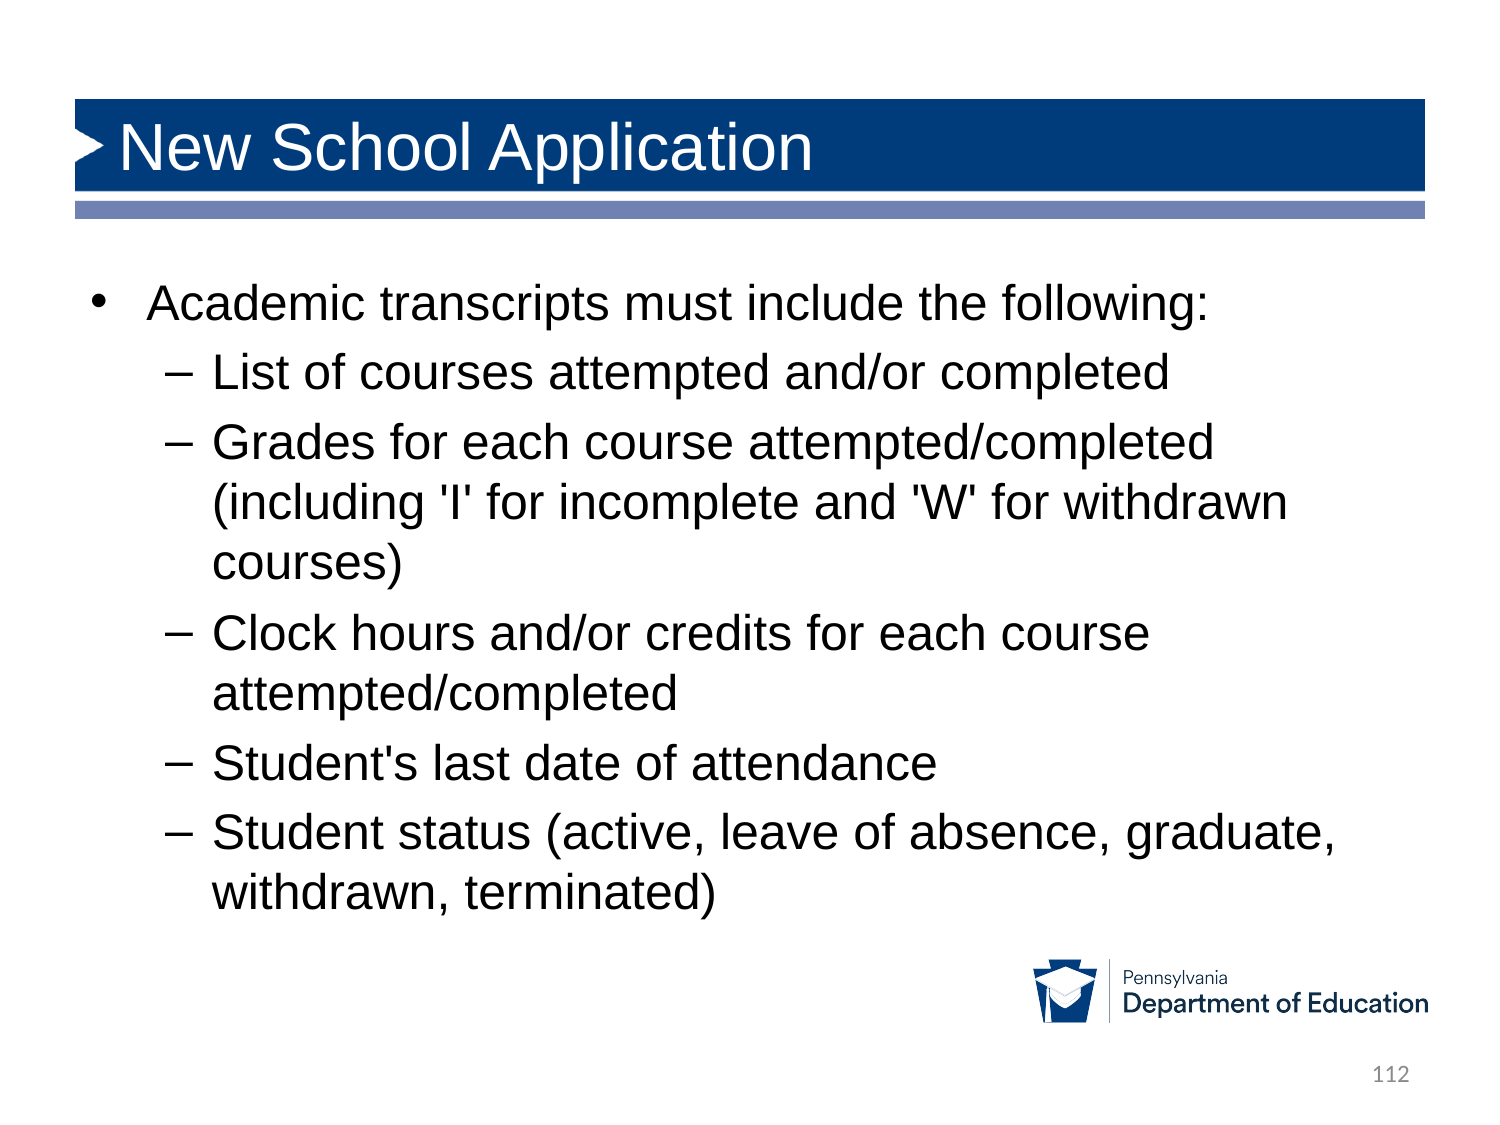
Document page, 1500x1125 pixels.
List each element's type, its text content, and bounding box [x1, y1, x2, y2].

slide_number 112 [1074, 1042, 1425, 1103]
list Academic transcripts must include the following: List of courses attempted and/or completed Grades for each course attempted/completed (including 'I' for incomplete and 'W' for withdrawn courses) Clock hours and/or credits for each course attempted/completed Student's last date of attendance Student status (active, leave of absence, graduate, withdrawn, terminated) [75, 262, 1425, 1005]
title New School Application [75, 50, 1425, 238]
picture [1033, 959, 1428, 1023]
